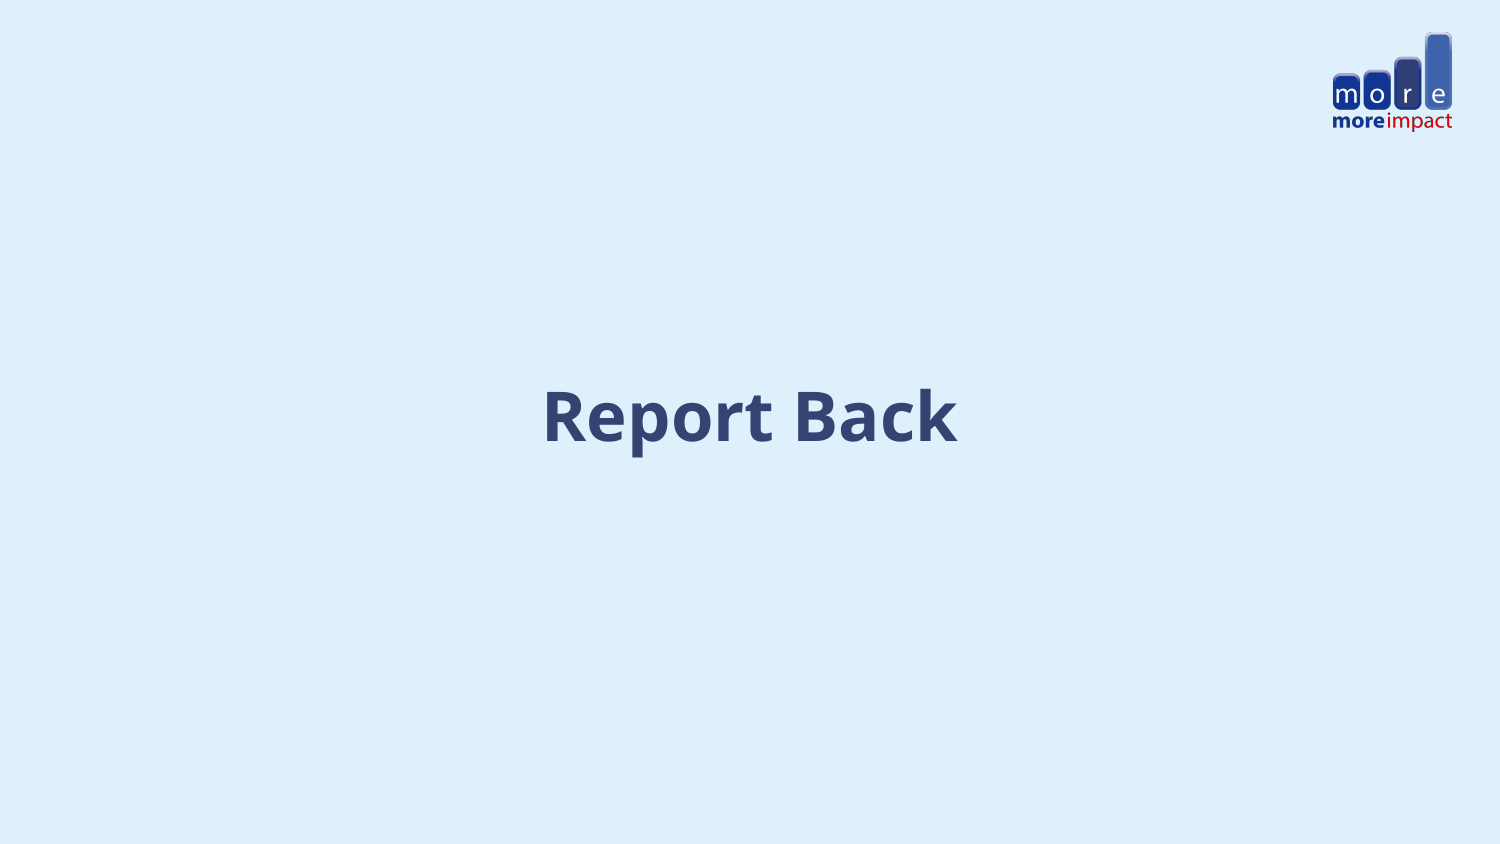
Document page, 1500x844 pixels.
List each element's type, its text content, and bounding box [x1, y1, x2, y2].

picture [1333, 32, 1452, 132]
title Report Back [103, 356, 1397, 566]
